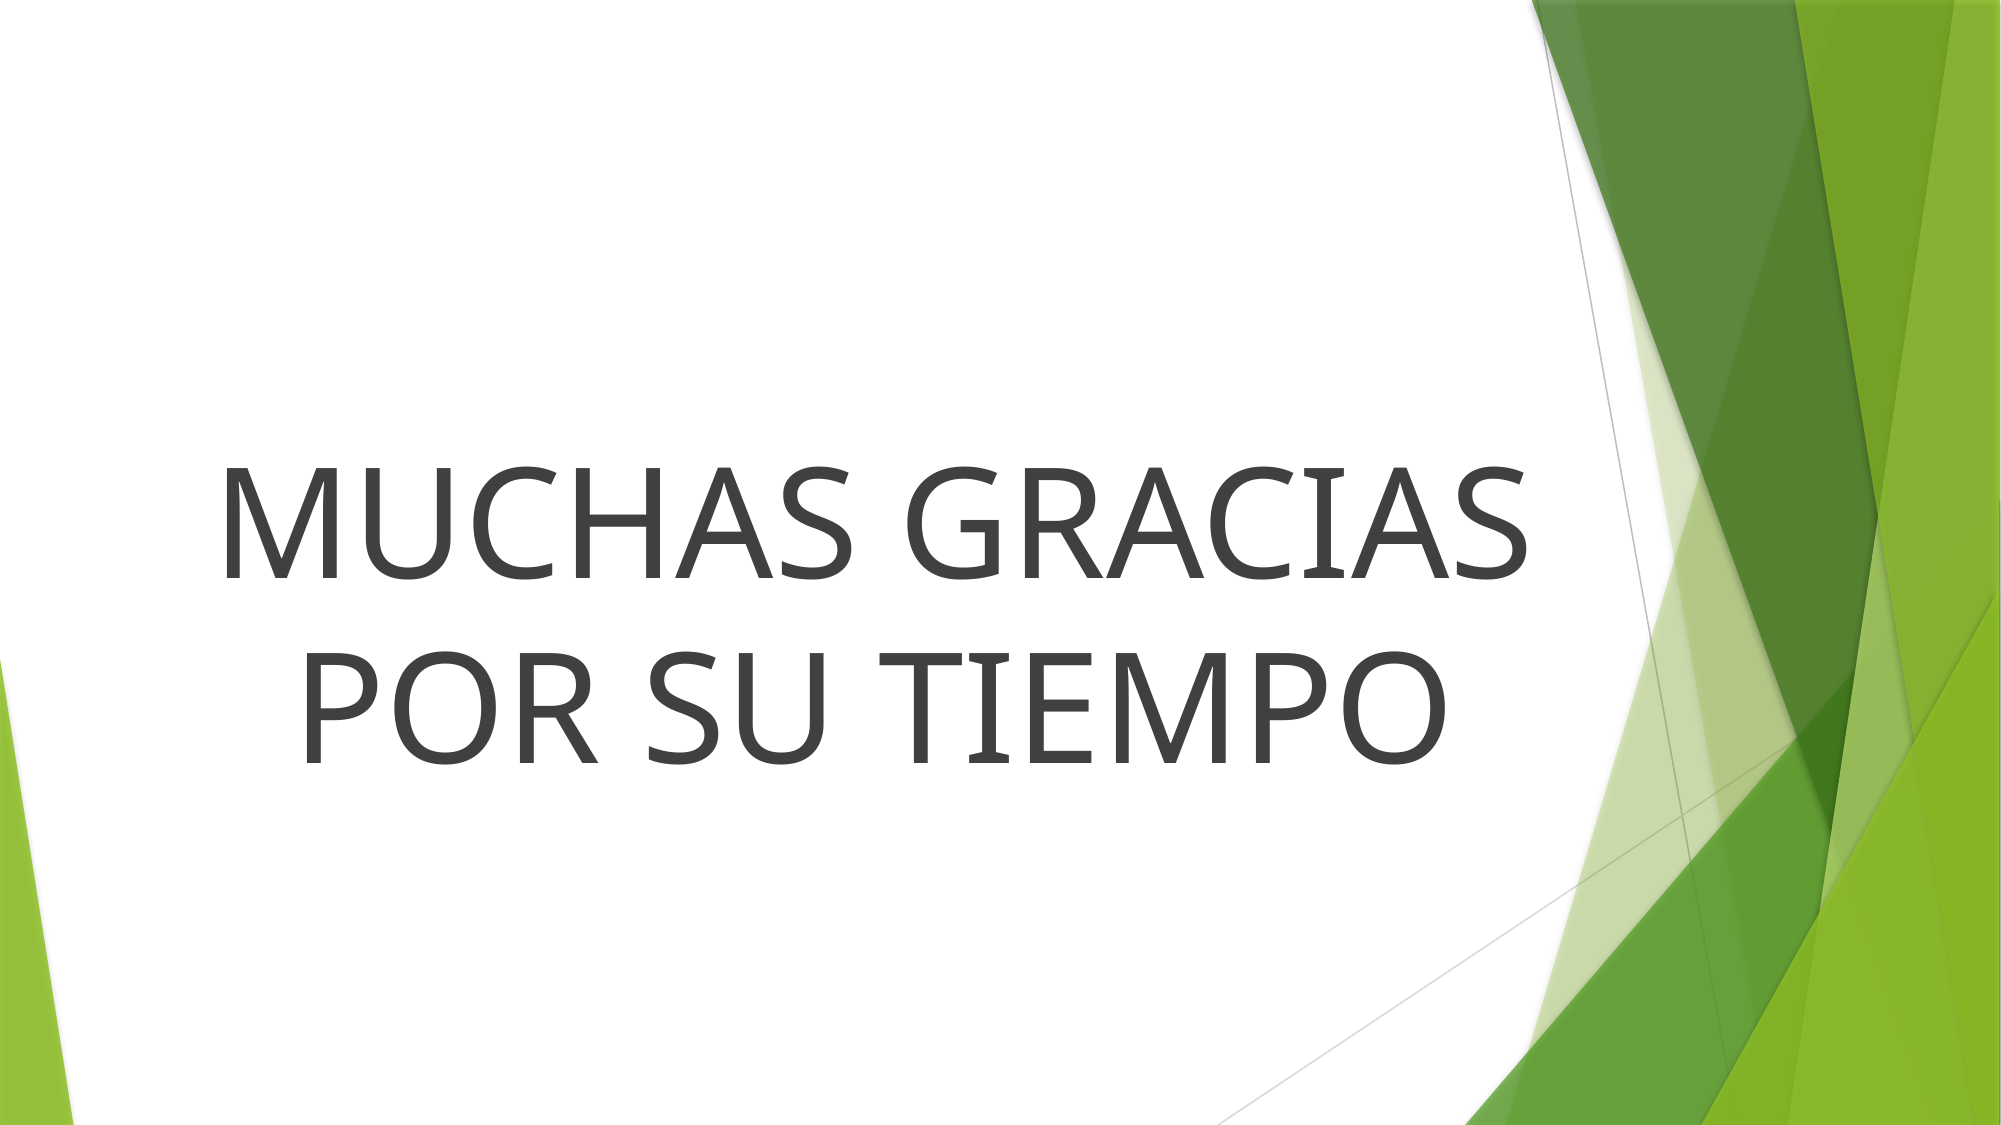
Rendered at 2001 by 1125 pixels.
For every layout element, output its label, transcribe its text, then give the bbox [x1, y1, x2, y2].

list MUCHAS GRACIAS POR SU TIEMPO [137, 417, 1610, 906]
